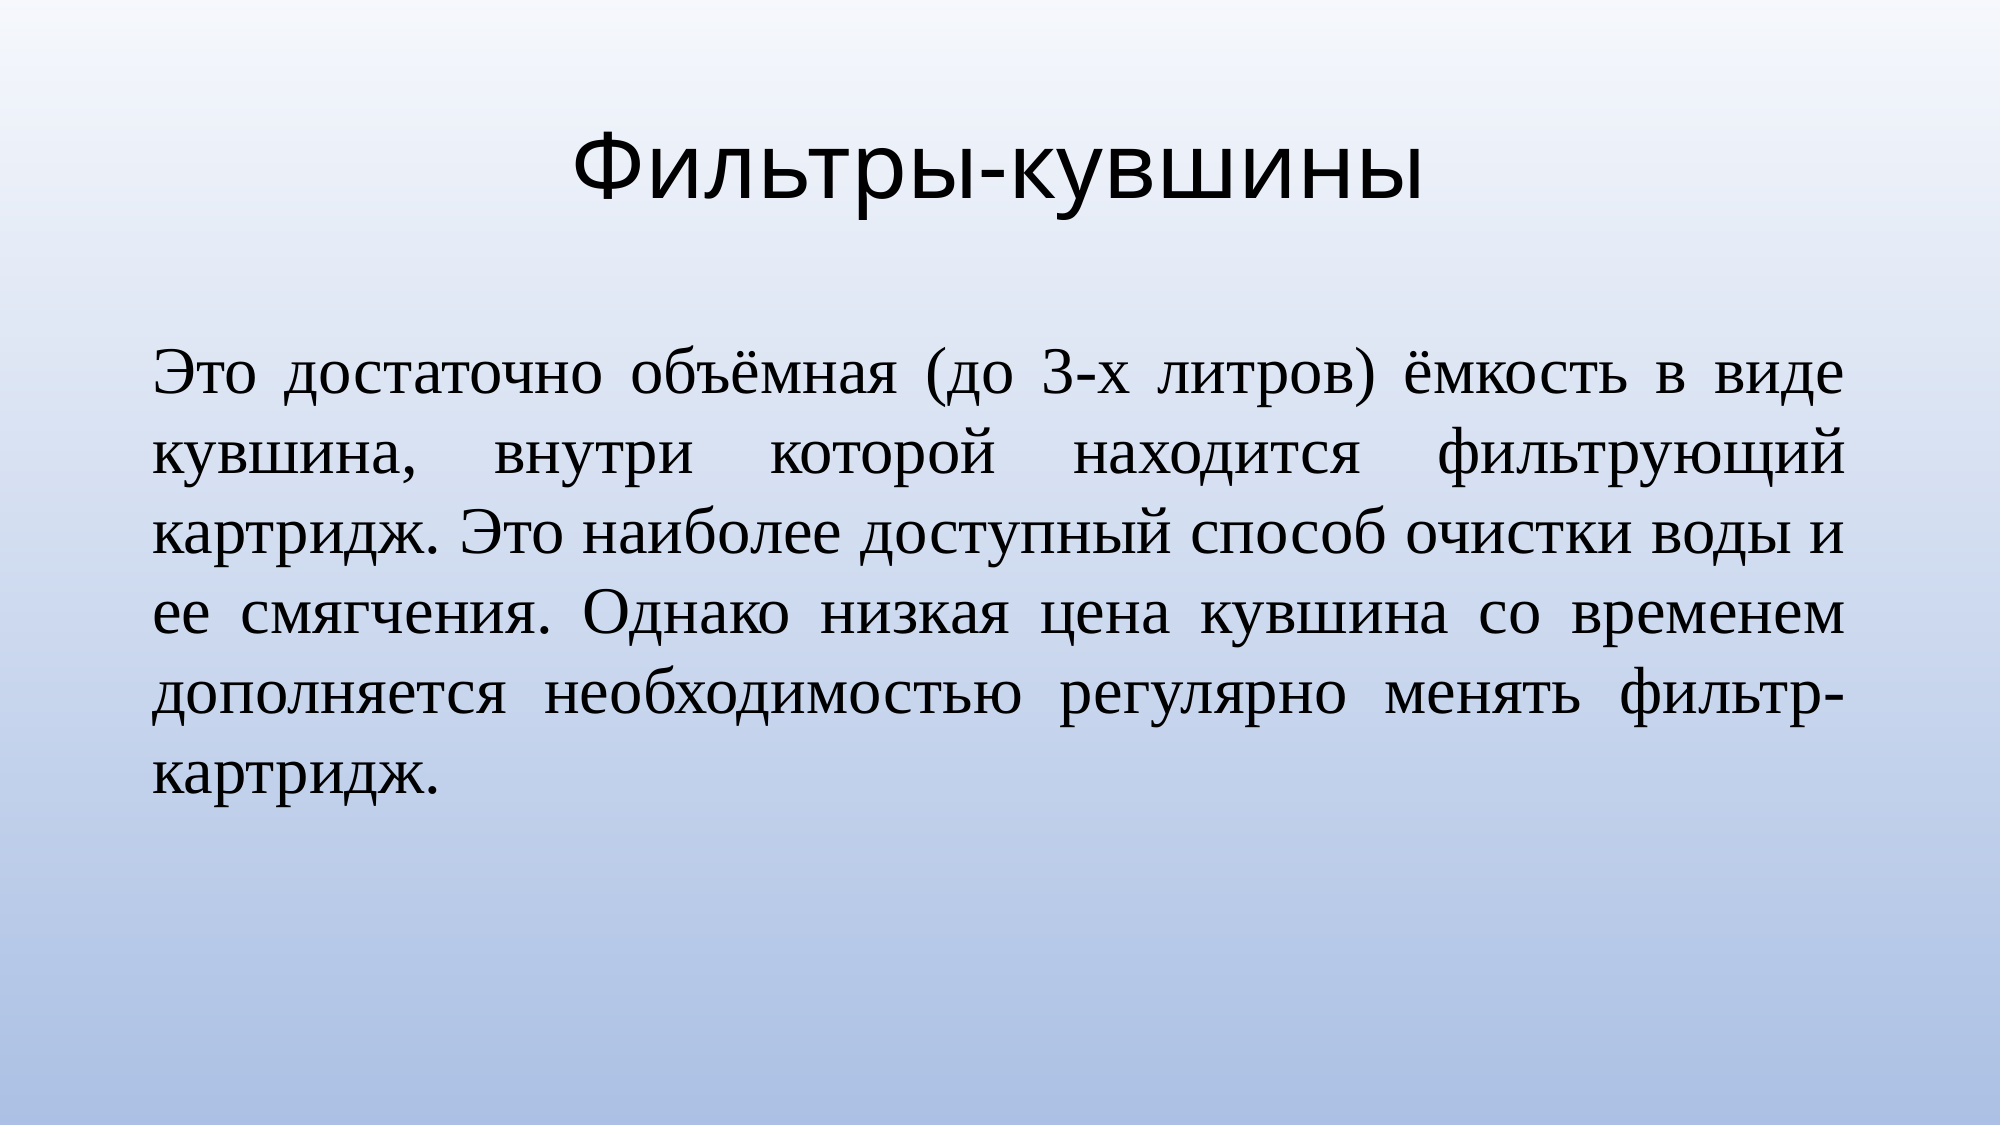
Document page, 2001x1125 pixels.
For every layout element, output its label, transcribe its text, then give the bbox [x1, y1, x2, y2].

text_box Это достаточно объёмная (до 3-х литров) ёмкость в виде кувшина, внутри которой находится фильтрующий картридж. Это наиболее доступный способ очистки воды и ее смягчения. Однако низкая цена кувшина со временем дополняется необходимостью регулярно менять фильтр-картридж. [137, 319, 1863, 815]
title Фильтры-кувшины [137, 59, 1863, 278]
